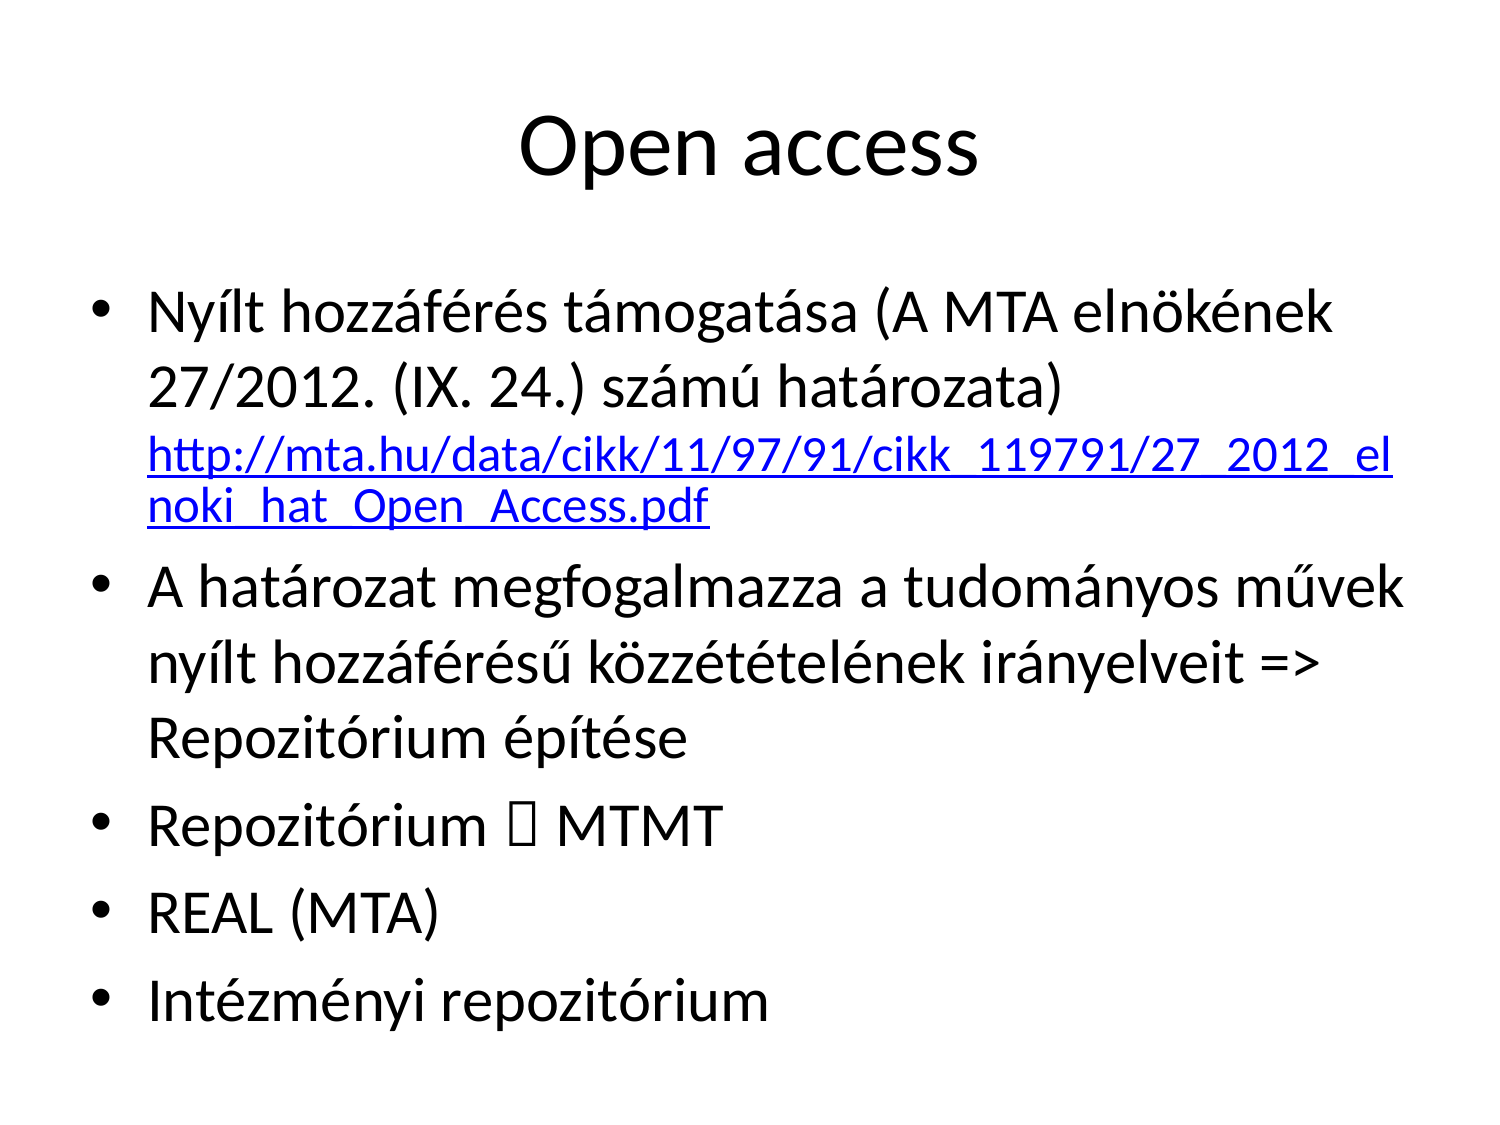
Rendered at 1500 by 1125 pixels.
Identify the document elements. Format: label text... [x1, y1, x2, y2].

title Open access [75, 45, 1425, 233]
list Nyílt hozzáférés támogatása (A MTA elnökének 27/2012. (IX. 24.) számú határozata) http://mta.hu/data/cikk/11/97/91/cikk_119791/27_2012_elnoki_hat_Open_Access.pdf A határozat megfogalmazza a tudományos művek nyílt hozzáférésű közzétételének irányelveit => Repozitórium építése Repozitórium  MTMT REAL (MTA) Intézményi repozitórium [75, 262, 1425, 1005]
